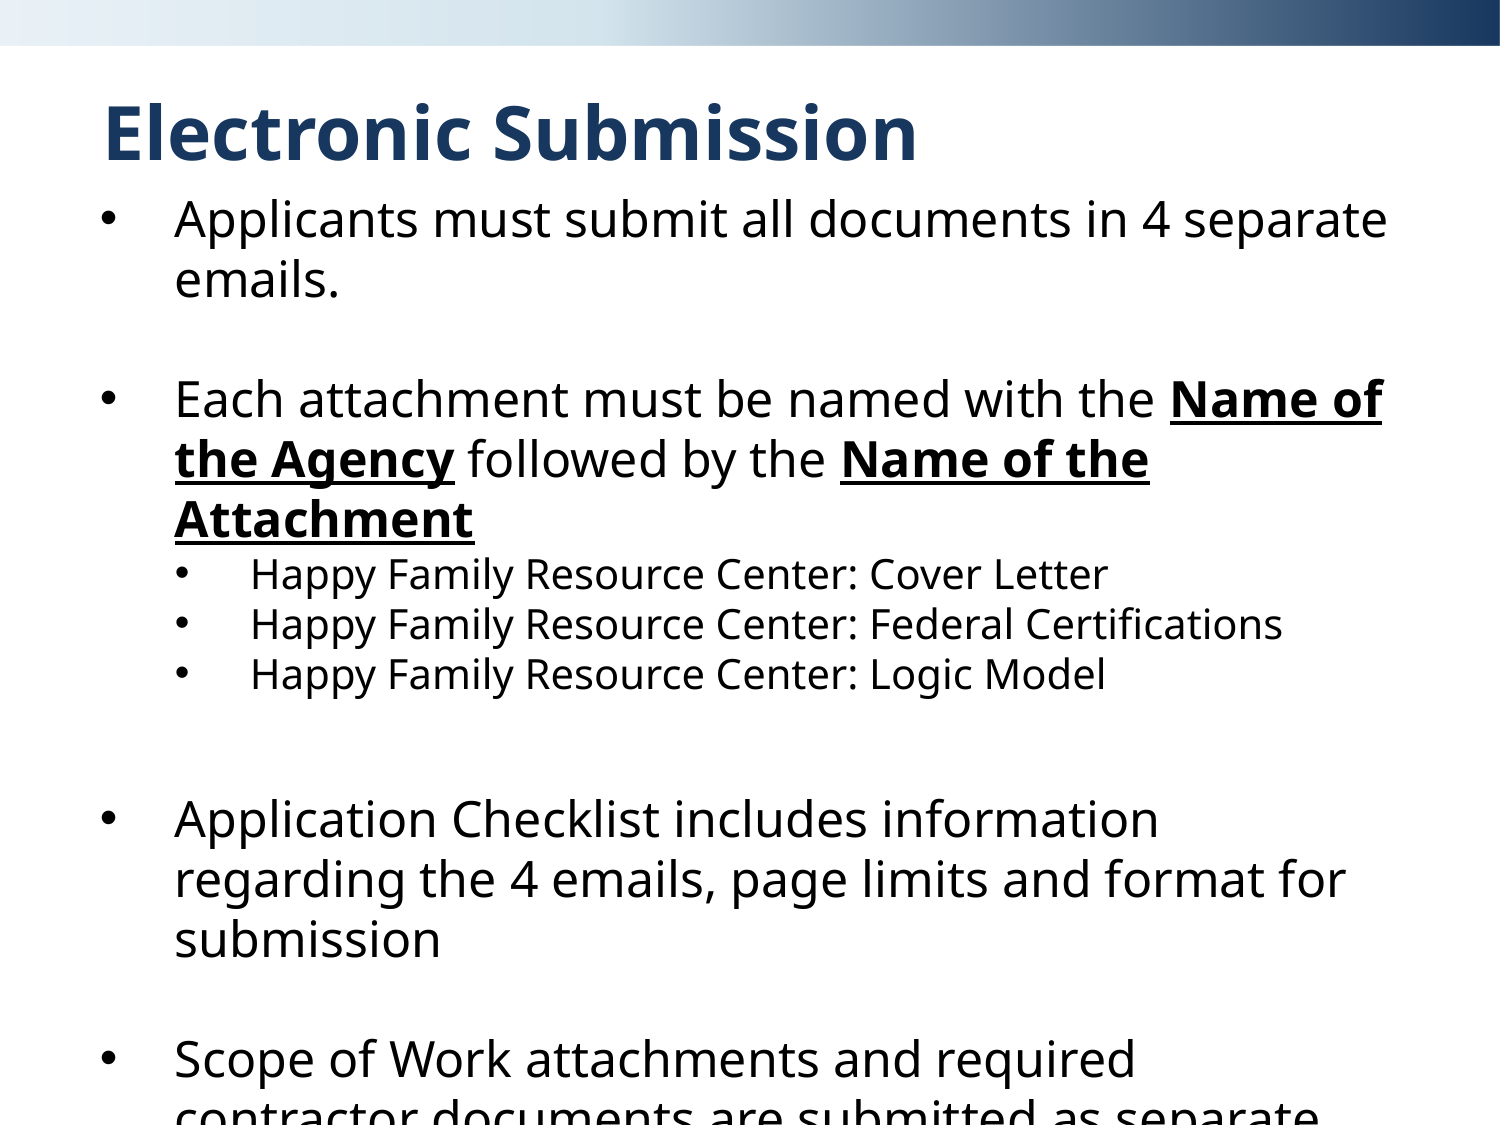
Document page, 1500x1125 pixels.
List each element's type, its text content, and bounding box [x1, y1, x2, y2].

list Applicants must submit all documents in 4 separate emails. Each attachment must be named with the Name of the Agency followed by the Name of the Attachment Happy Family Resource Center: Cover Letter Happy Family Resource Center: Federal Certifications Happy Family Resource Center: Logic Model Application Checklist includes information regarding the 4 emails, page limits and format for submission Scope of Work attachments and required contractor documents are submitted as separate attachments, rather than combined pdfs. [99, 187, 1394, 1066]
picture [0, 0, 1500, 46]
title Electronic Submission [102, 85, 1398, 177]
